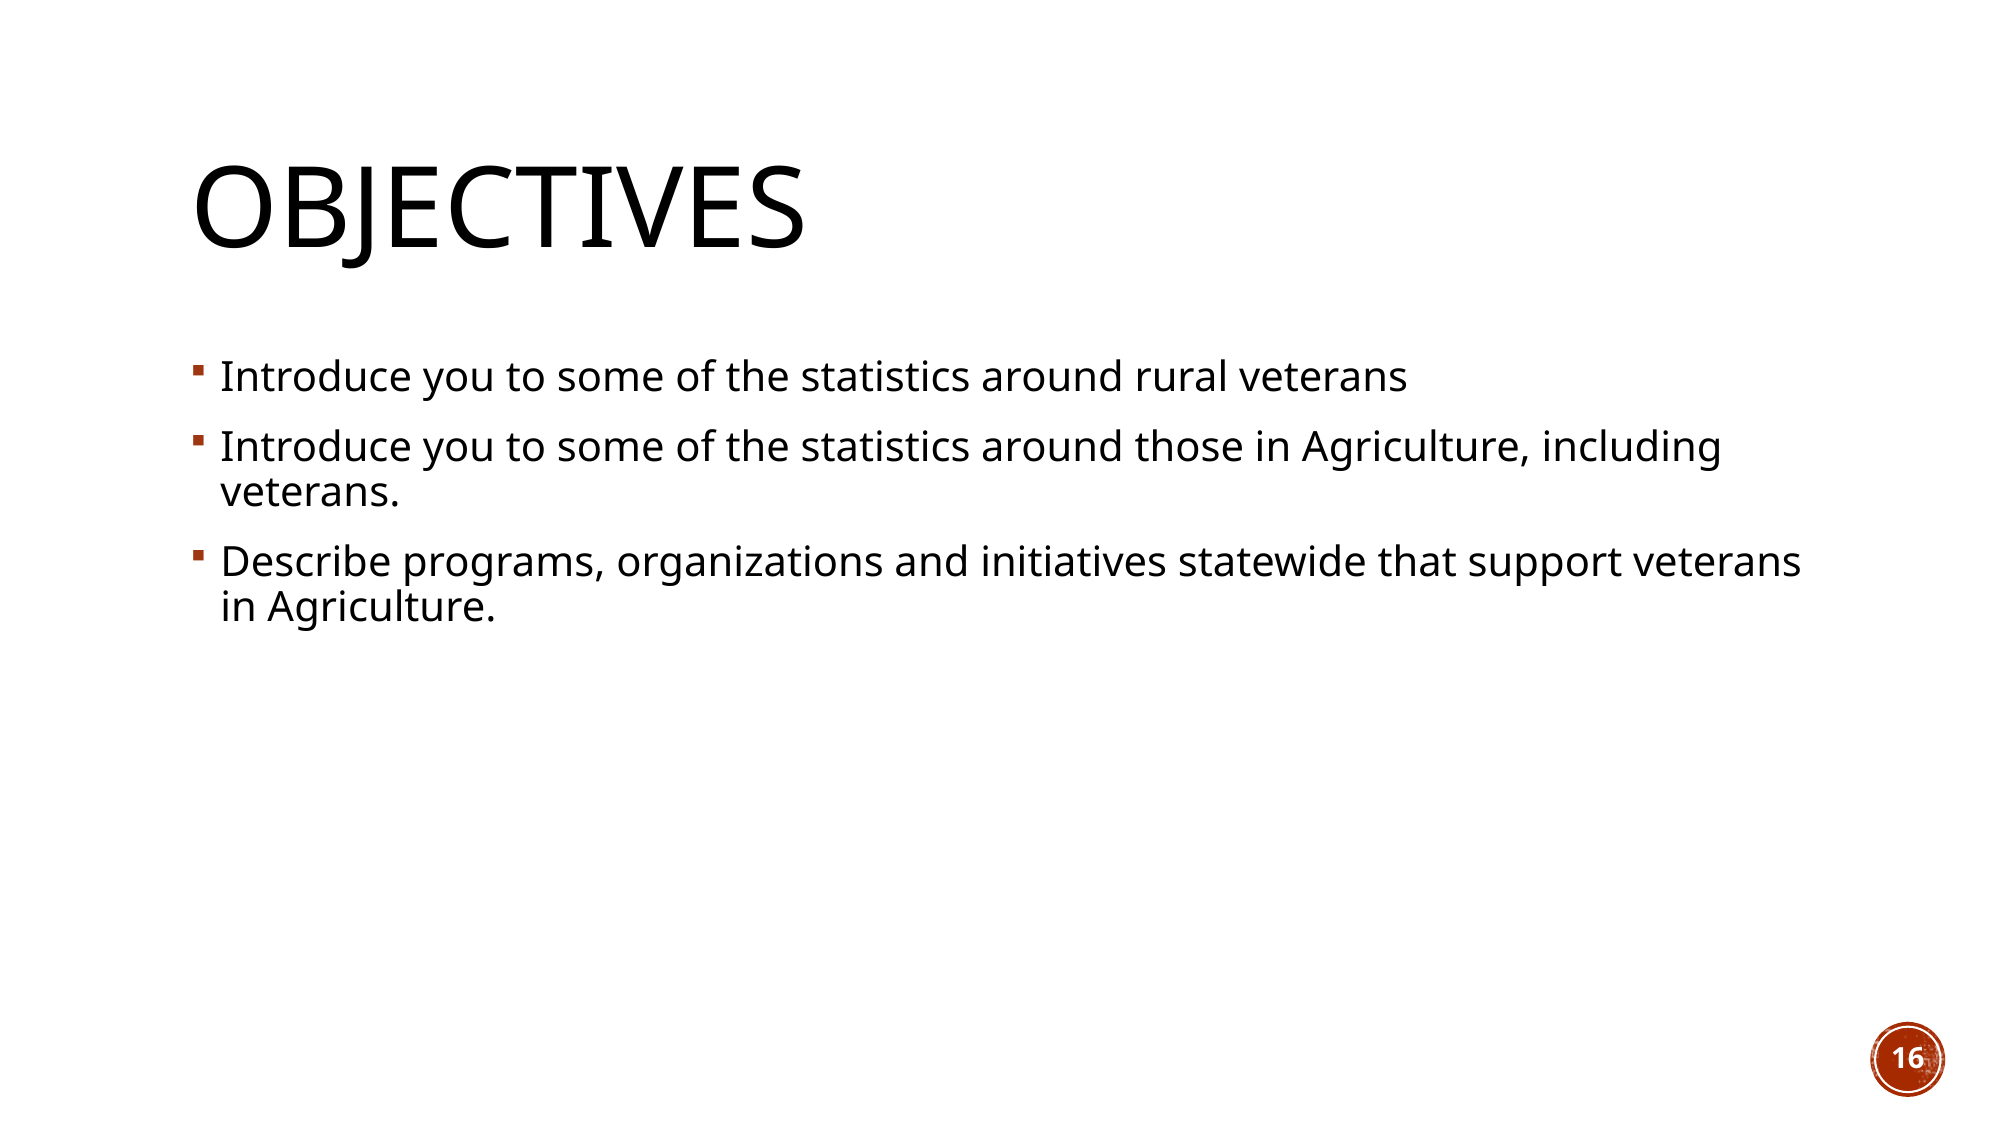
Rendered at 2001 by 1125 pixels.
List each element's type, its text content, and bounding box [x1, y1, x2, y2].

list Introduce you to some of the statistics around rural veterans Introduce you to some of the statistics around those in Agriculture, including veterans. Describe programs, organizations and initiatives statewide that support veterans in Agriculture. [175, 348, 1826, 1013]
title Objectives [175, 79, 1826, 344]
slide_number 16 [1855, 1028, 1961, 1089]
